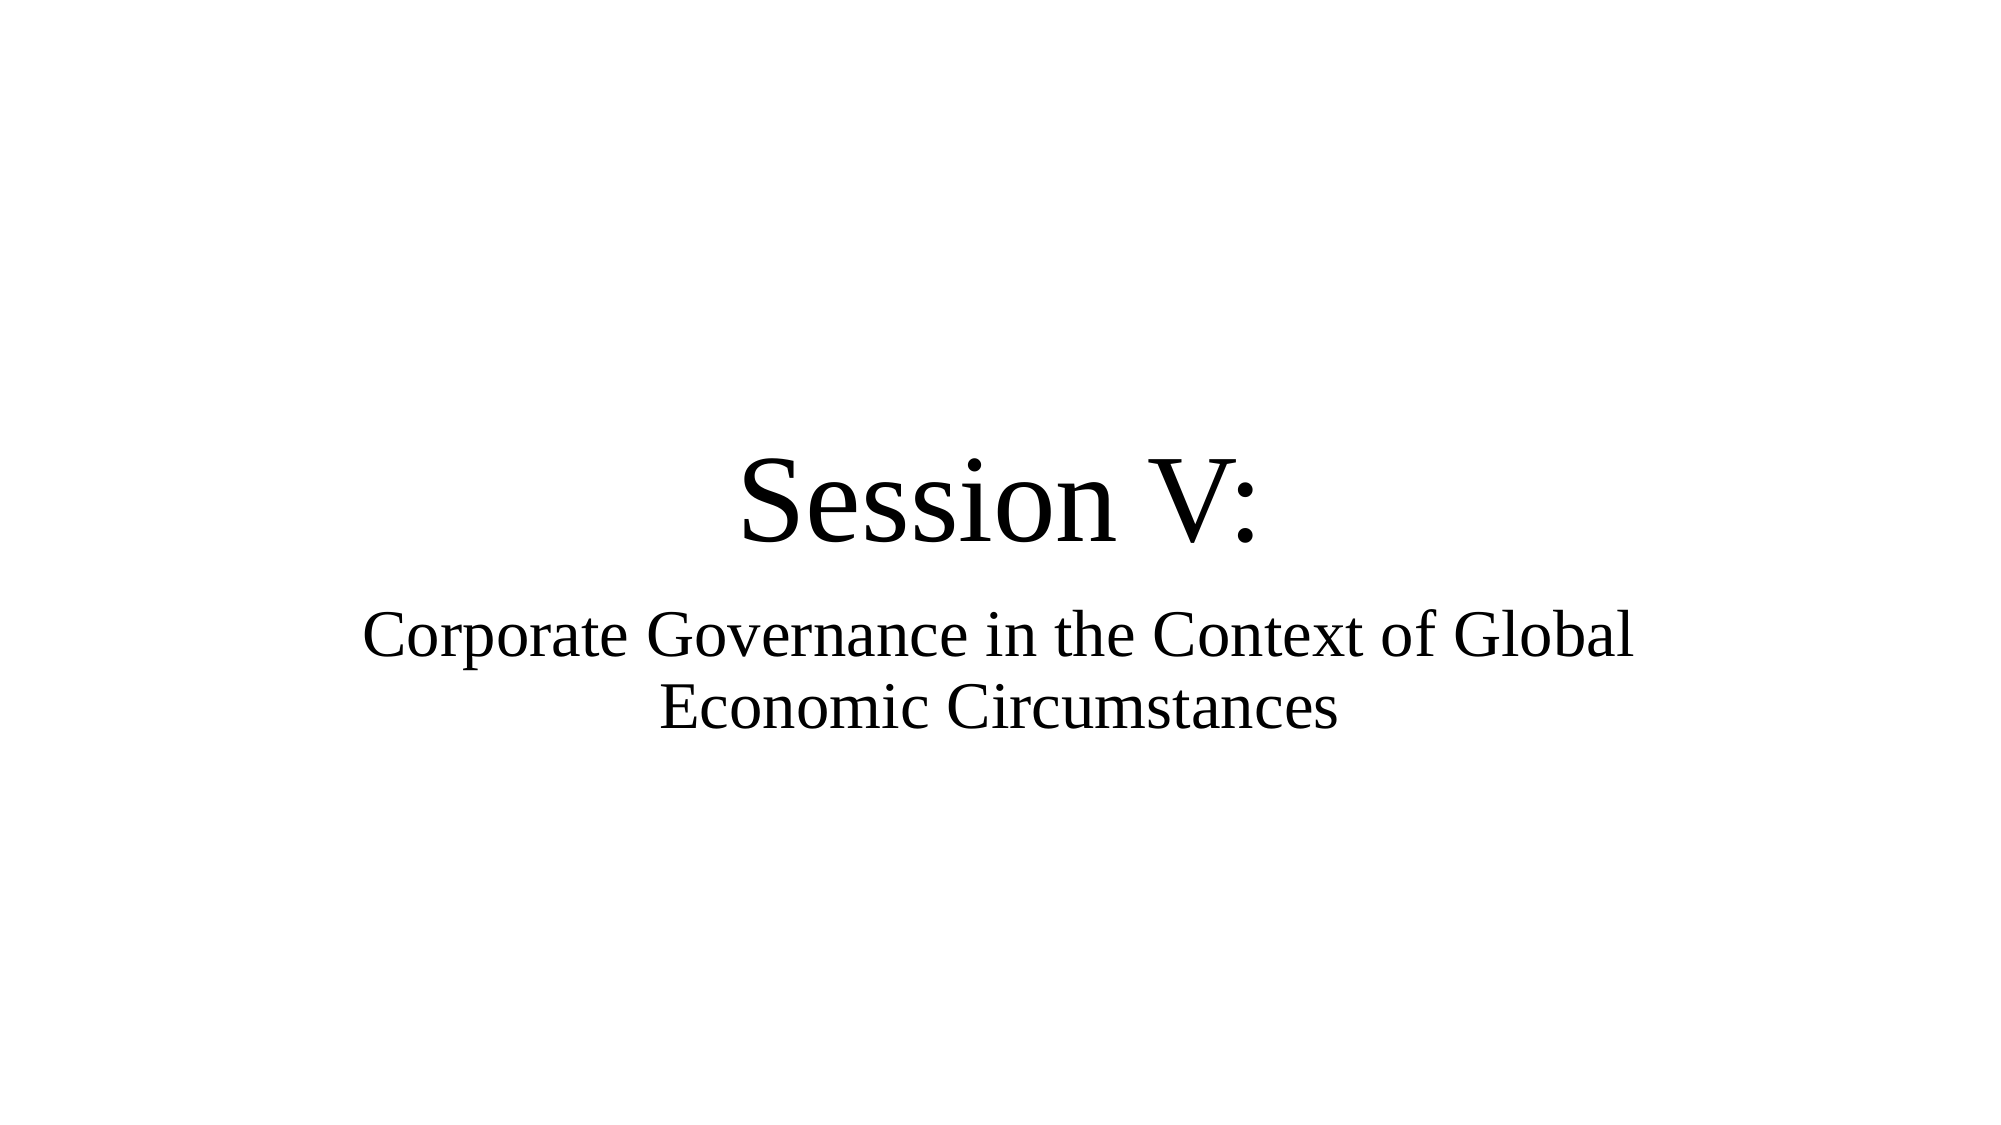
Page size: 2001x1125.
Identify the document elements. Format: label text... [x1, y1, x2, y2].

title Session V: [249, 184, 1750, 576]
subtitle Corporate Governance in the Context of Global Economic Circumstances [249, 590, 1750, 863]
